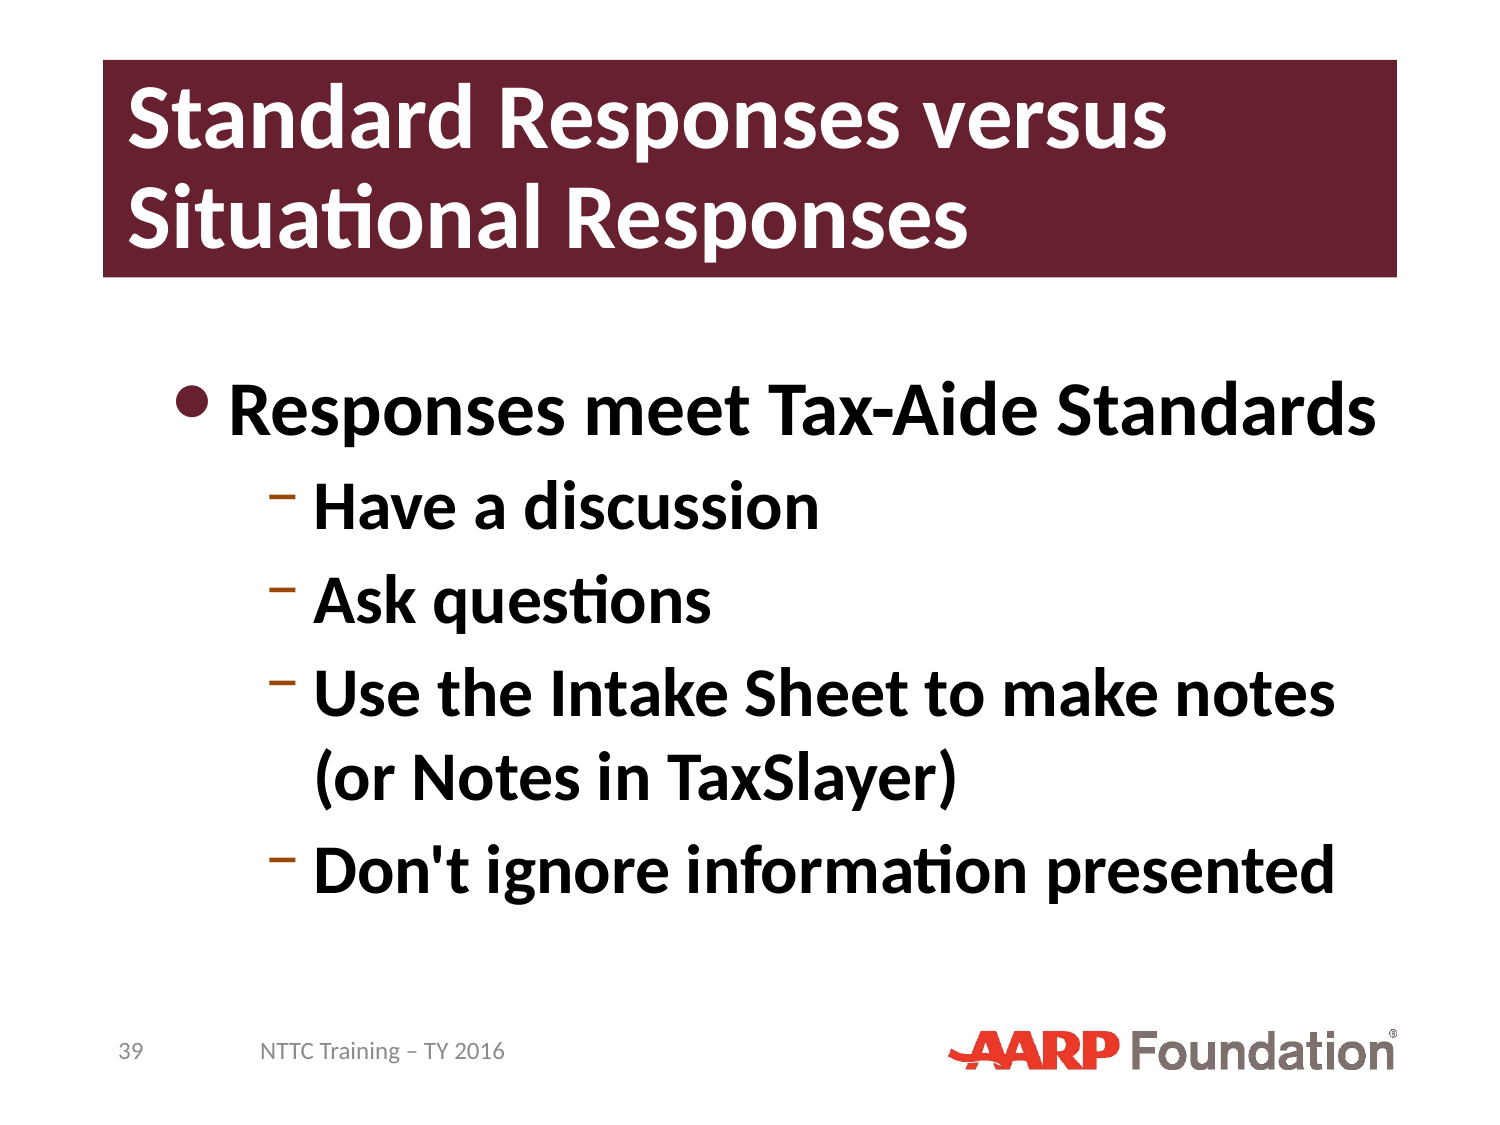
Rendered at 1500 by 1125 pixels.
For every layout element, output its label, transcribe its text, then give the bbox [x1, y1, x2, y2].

slide_number 39 [103, 1019, 208, 1080]
list Responses meet Tax-Aide Standards Have a discussion Ask questions Use the Intake Sheet to make notes (or Notes in TaxSlayer) Don't ignore information presented [156, 350, 1394, 988]
picture [948, 1029, 1397, 1070]
footer NTTC Training – TY 2016 [245, 1019, 812, 1080]
title Standard Responses versus Situational Responses [103, 59, 1397, 278]
